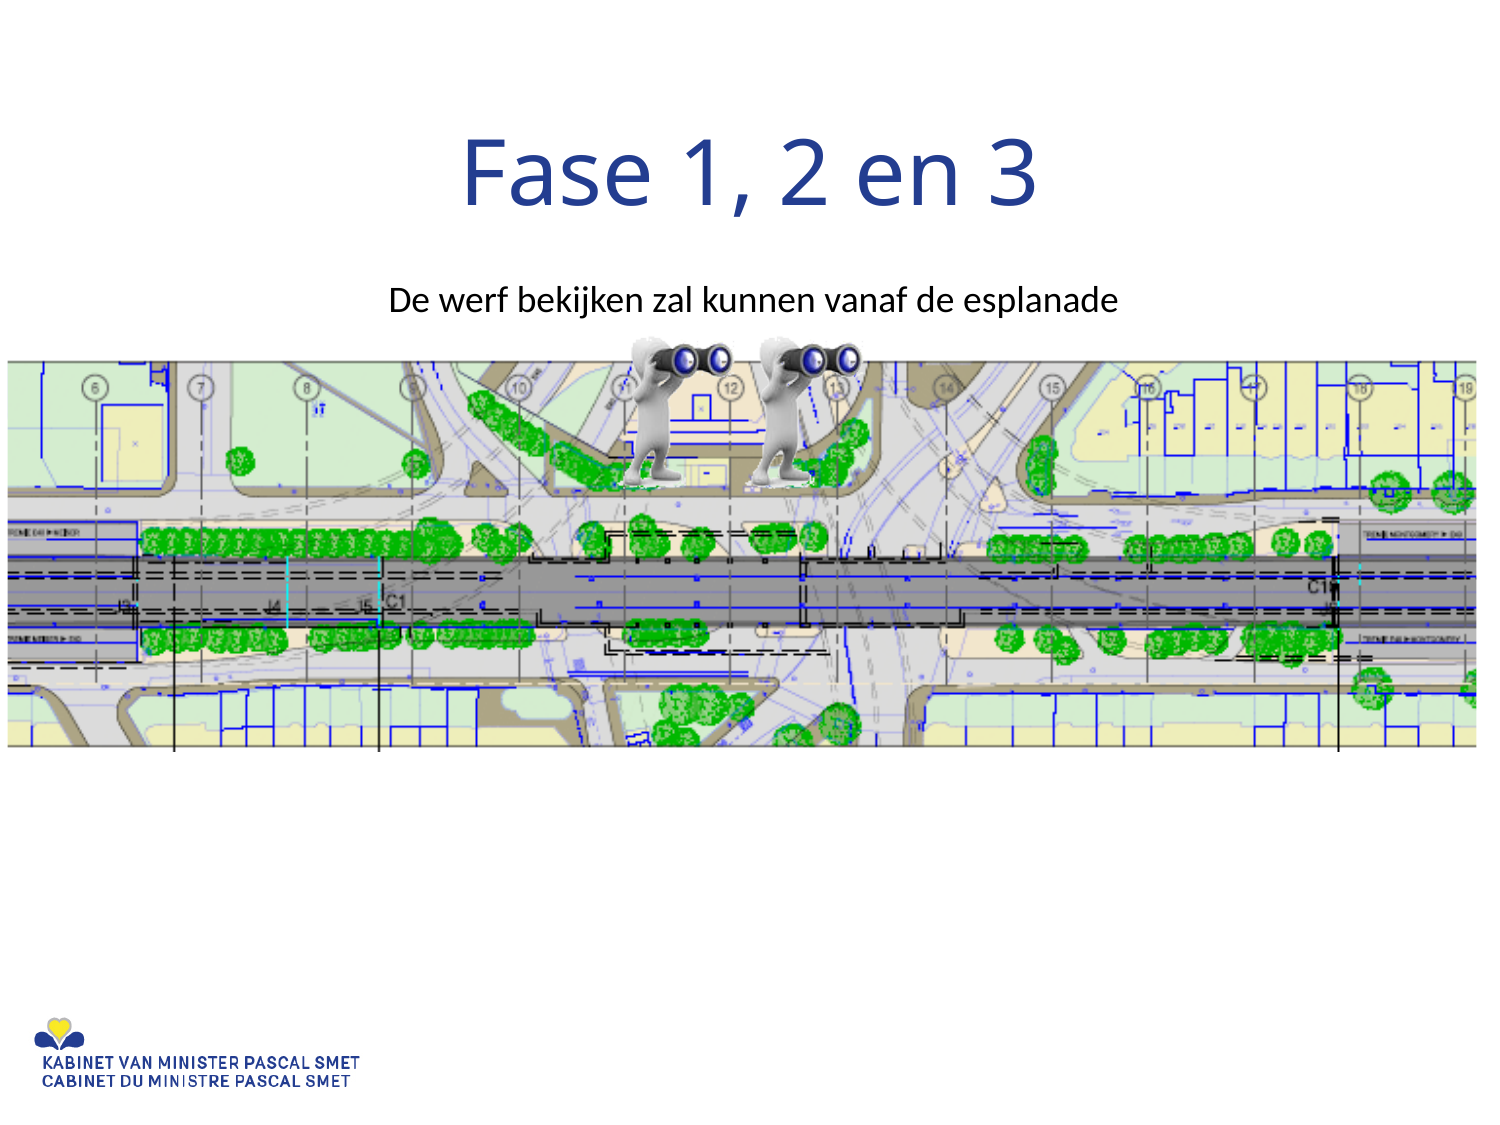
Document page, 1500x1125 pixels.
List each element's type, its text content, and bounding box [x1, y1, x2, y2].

text_box De werf bekijken zal kunnen vanaf de esplanade [373, 267, 1135, 327]
title Fase 1, 2 en 3 [75, 75, 1425, 263]
picture [0, 0, 1500, 1125]
